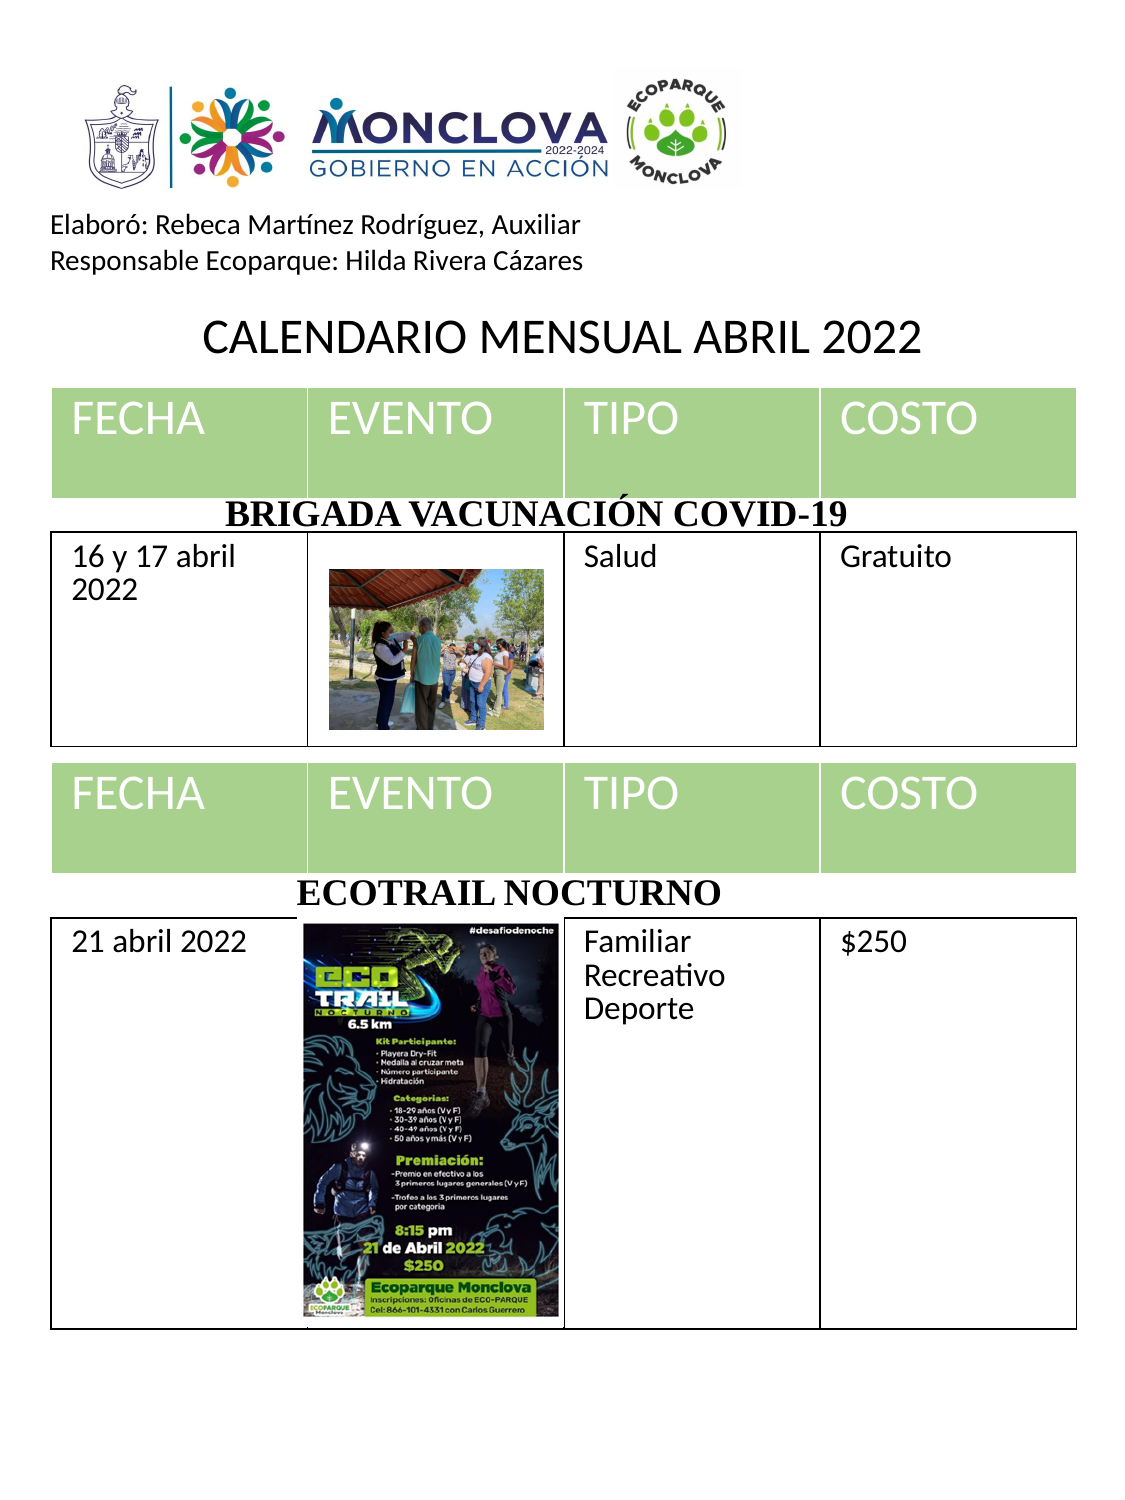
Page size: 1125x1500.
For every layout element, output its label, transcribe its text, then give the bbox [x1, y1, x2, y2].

picture [297, 915, 564, 1328]
text_box ECOTRAIL NOCTURNO [281, 860, 845, 921]
table_header EVENTO [308, 388, 563, 481]
table_header Gratuito [821, 533, 1076, 746]
table_header TIPO [565, 388, 819, 481]
picture [329, 569, 544, 730]
text_box BRIGADA VACUNACIÓN COVID-19 [210, 481, 916, 541]
table_header 21 abril 2022 [52, 919, 297, 1328]
table_header [308, 541, 563, 746]
table_header 16 y 17 abril 2022 [52, 533, 307, 746]
table_header EVENTO [308, 763, 563, 860]
table_header COSTO [821, 388, 1076, 498]
table_header $250 [821, 919, 1076, 1328]
table_header TIPO [565, 763, 819, 860]
table_header FECHA [52, 763, 307, 873]
text_box Elaboró: Rebeca Martínez Rodríguez, Auxiliar Responsable Ecoparque: Hilda Rivera Cázares [35, 198, 658, 319]
table_header CALENDARIO MENSUAL ABRIL 2022 [0, 306, 1125, 386]
table_header COSTO [821, 763, 1076, 873]
table_header Familiar Recreativo Deporte [565, 921, 819, 1328]
table_header FECHA [52, 388, 307, 498]
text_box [84, 66, 742, 189]
table_header Salud [565, 541, 819, 746]
